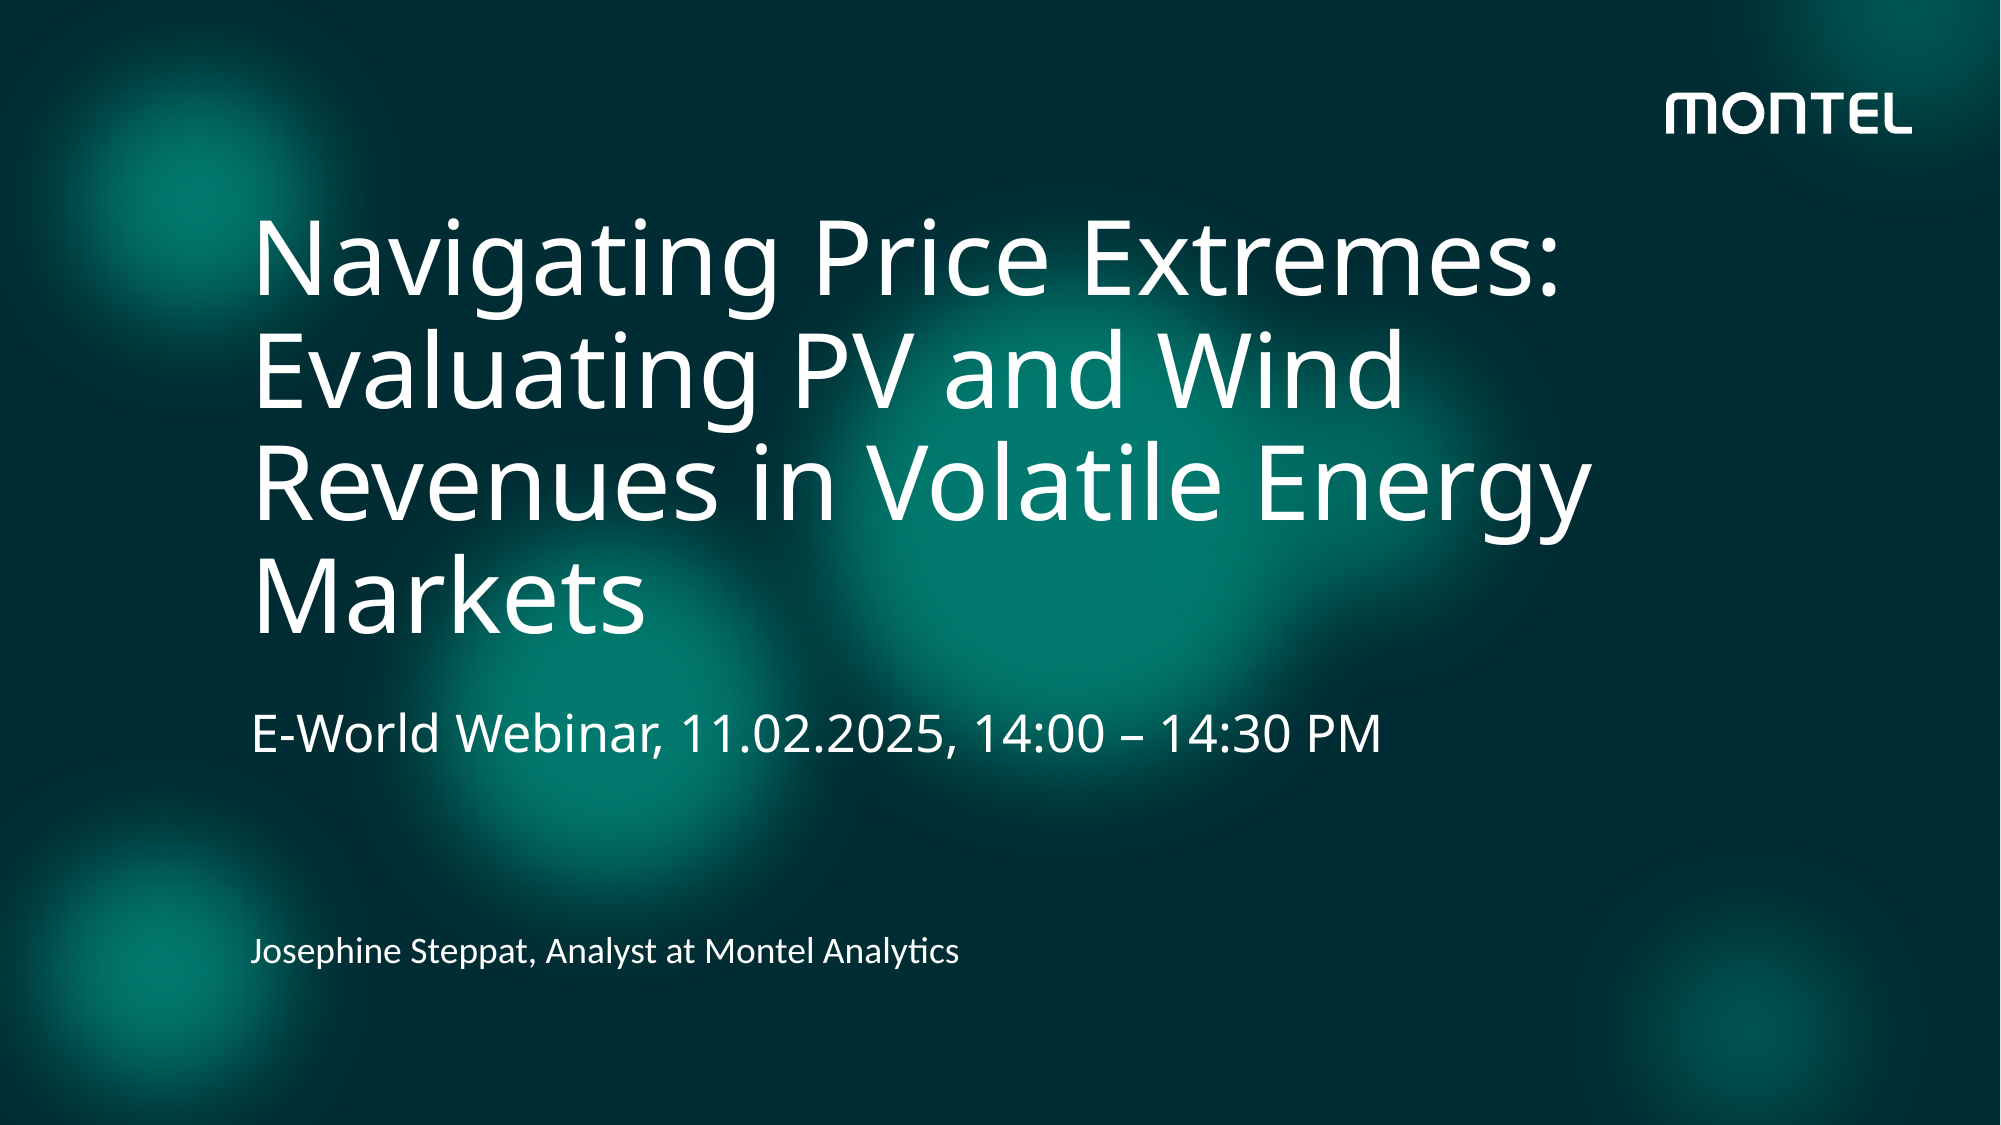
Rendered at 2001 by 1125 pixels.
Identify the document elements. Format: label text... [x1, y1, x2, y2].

text_box Josephine Steppat, Analyst at Montel Analytics [235, 918, 1292, 979]
list Navigating Price Extremes: Evaluating PV and Wind Revenues in Volatile Energy Markets [235, 384, 1626, 664]
list E-World Webinar, 11.02.2025, 14:00 – 14:30 PM [235, 700, 1626, 980]
picture [0, 0, 2001, 1125]
